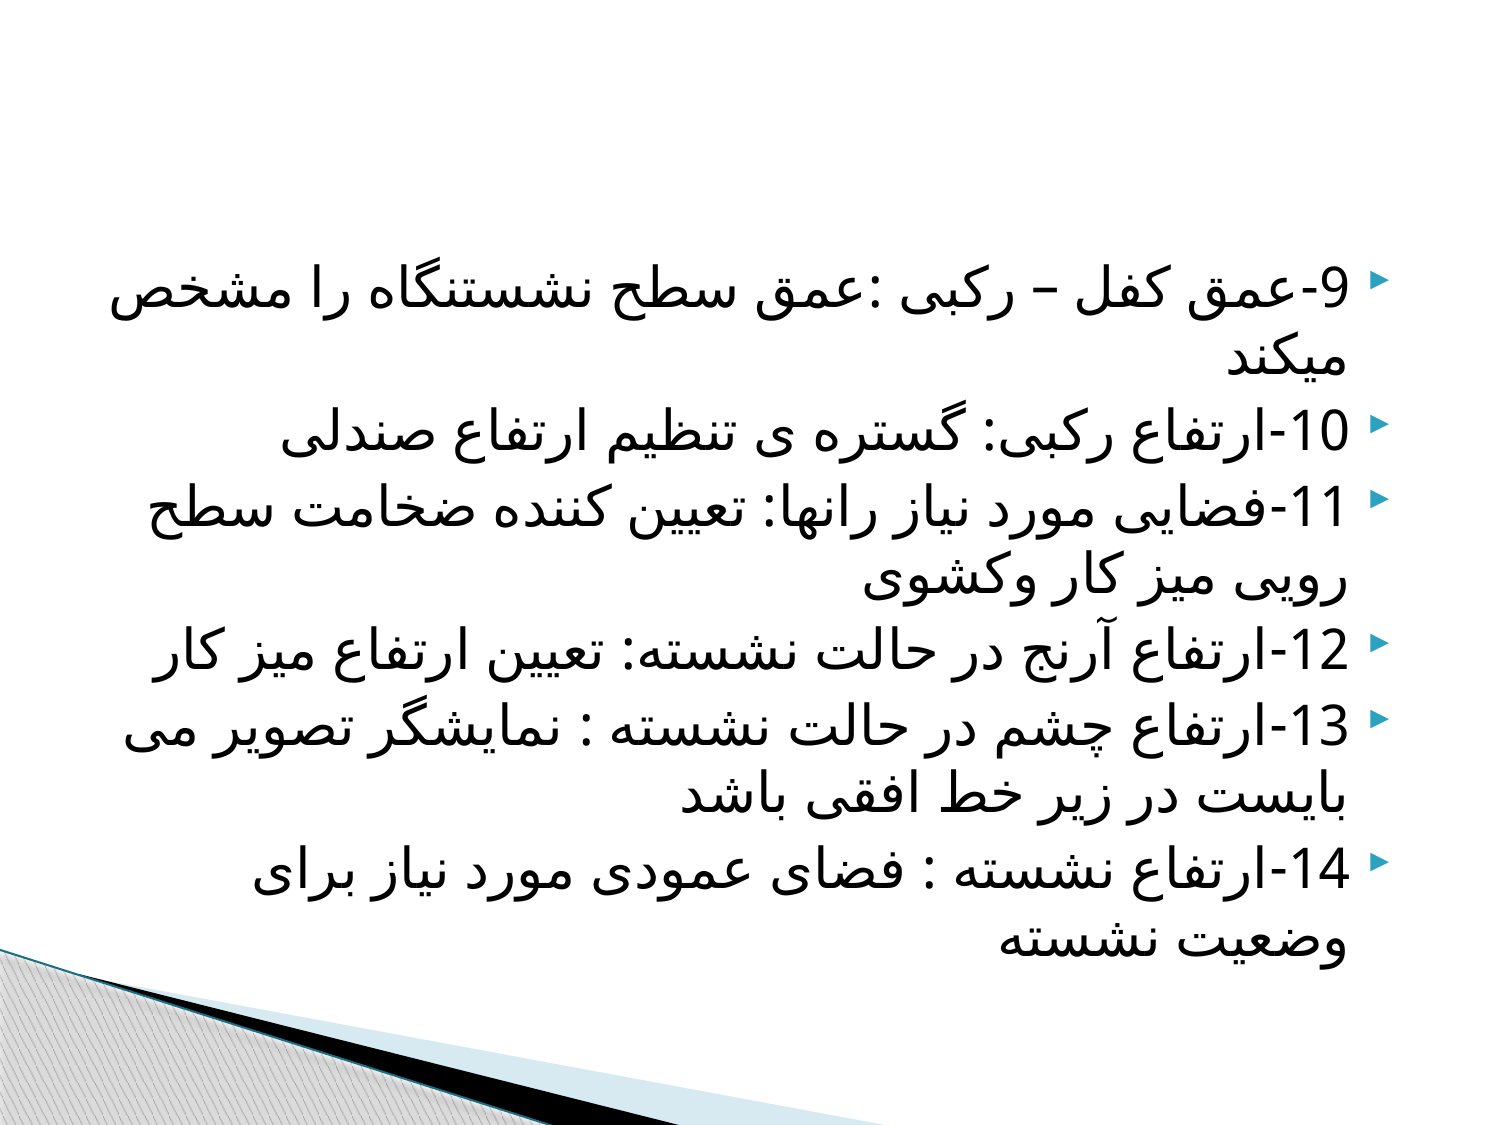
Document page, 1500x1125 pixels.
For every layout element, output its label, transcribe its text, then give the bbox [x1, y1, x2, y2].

list 9-عمق کفل – رکبی :عمق سطح نشستنگاه را مشخص میکند 10-ارتفاع رکبی: گستره ی تنظیم ارتفاع صندلی 11-فضایی مورد نیاز رانها: تعیین کننده ضخامت سطح رویی میز کار وکشوی 12-ارتفاع آرنج در حالت نشسته: تعیین ارتفاع میز کار 13-ارتفاع چشم در حالت نشسته : نمایشگر تصویر می بایست در زیر خط افقی باشد 14-ارتفاع نشسته : فضای عمودی مورد نیاز برای وضعیت نشسته [75, 243, 1425, 1005]
